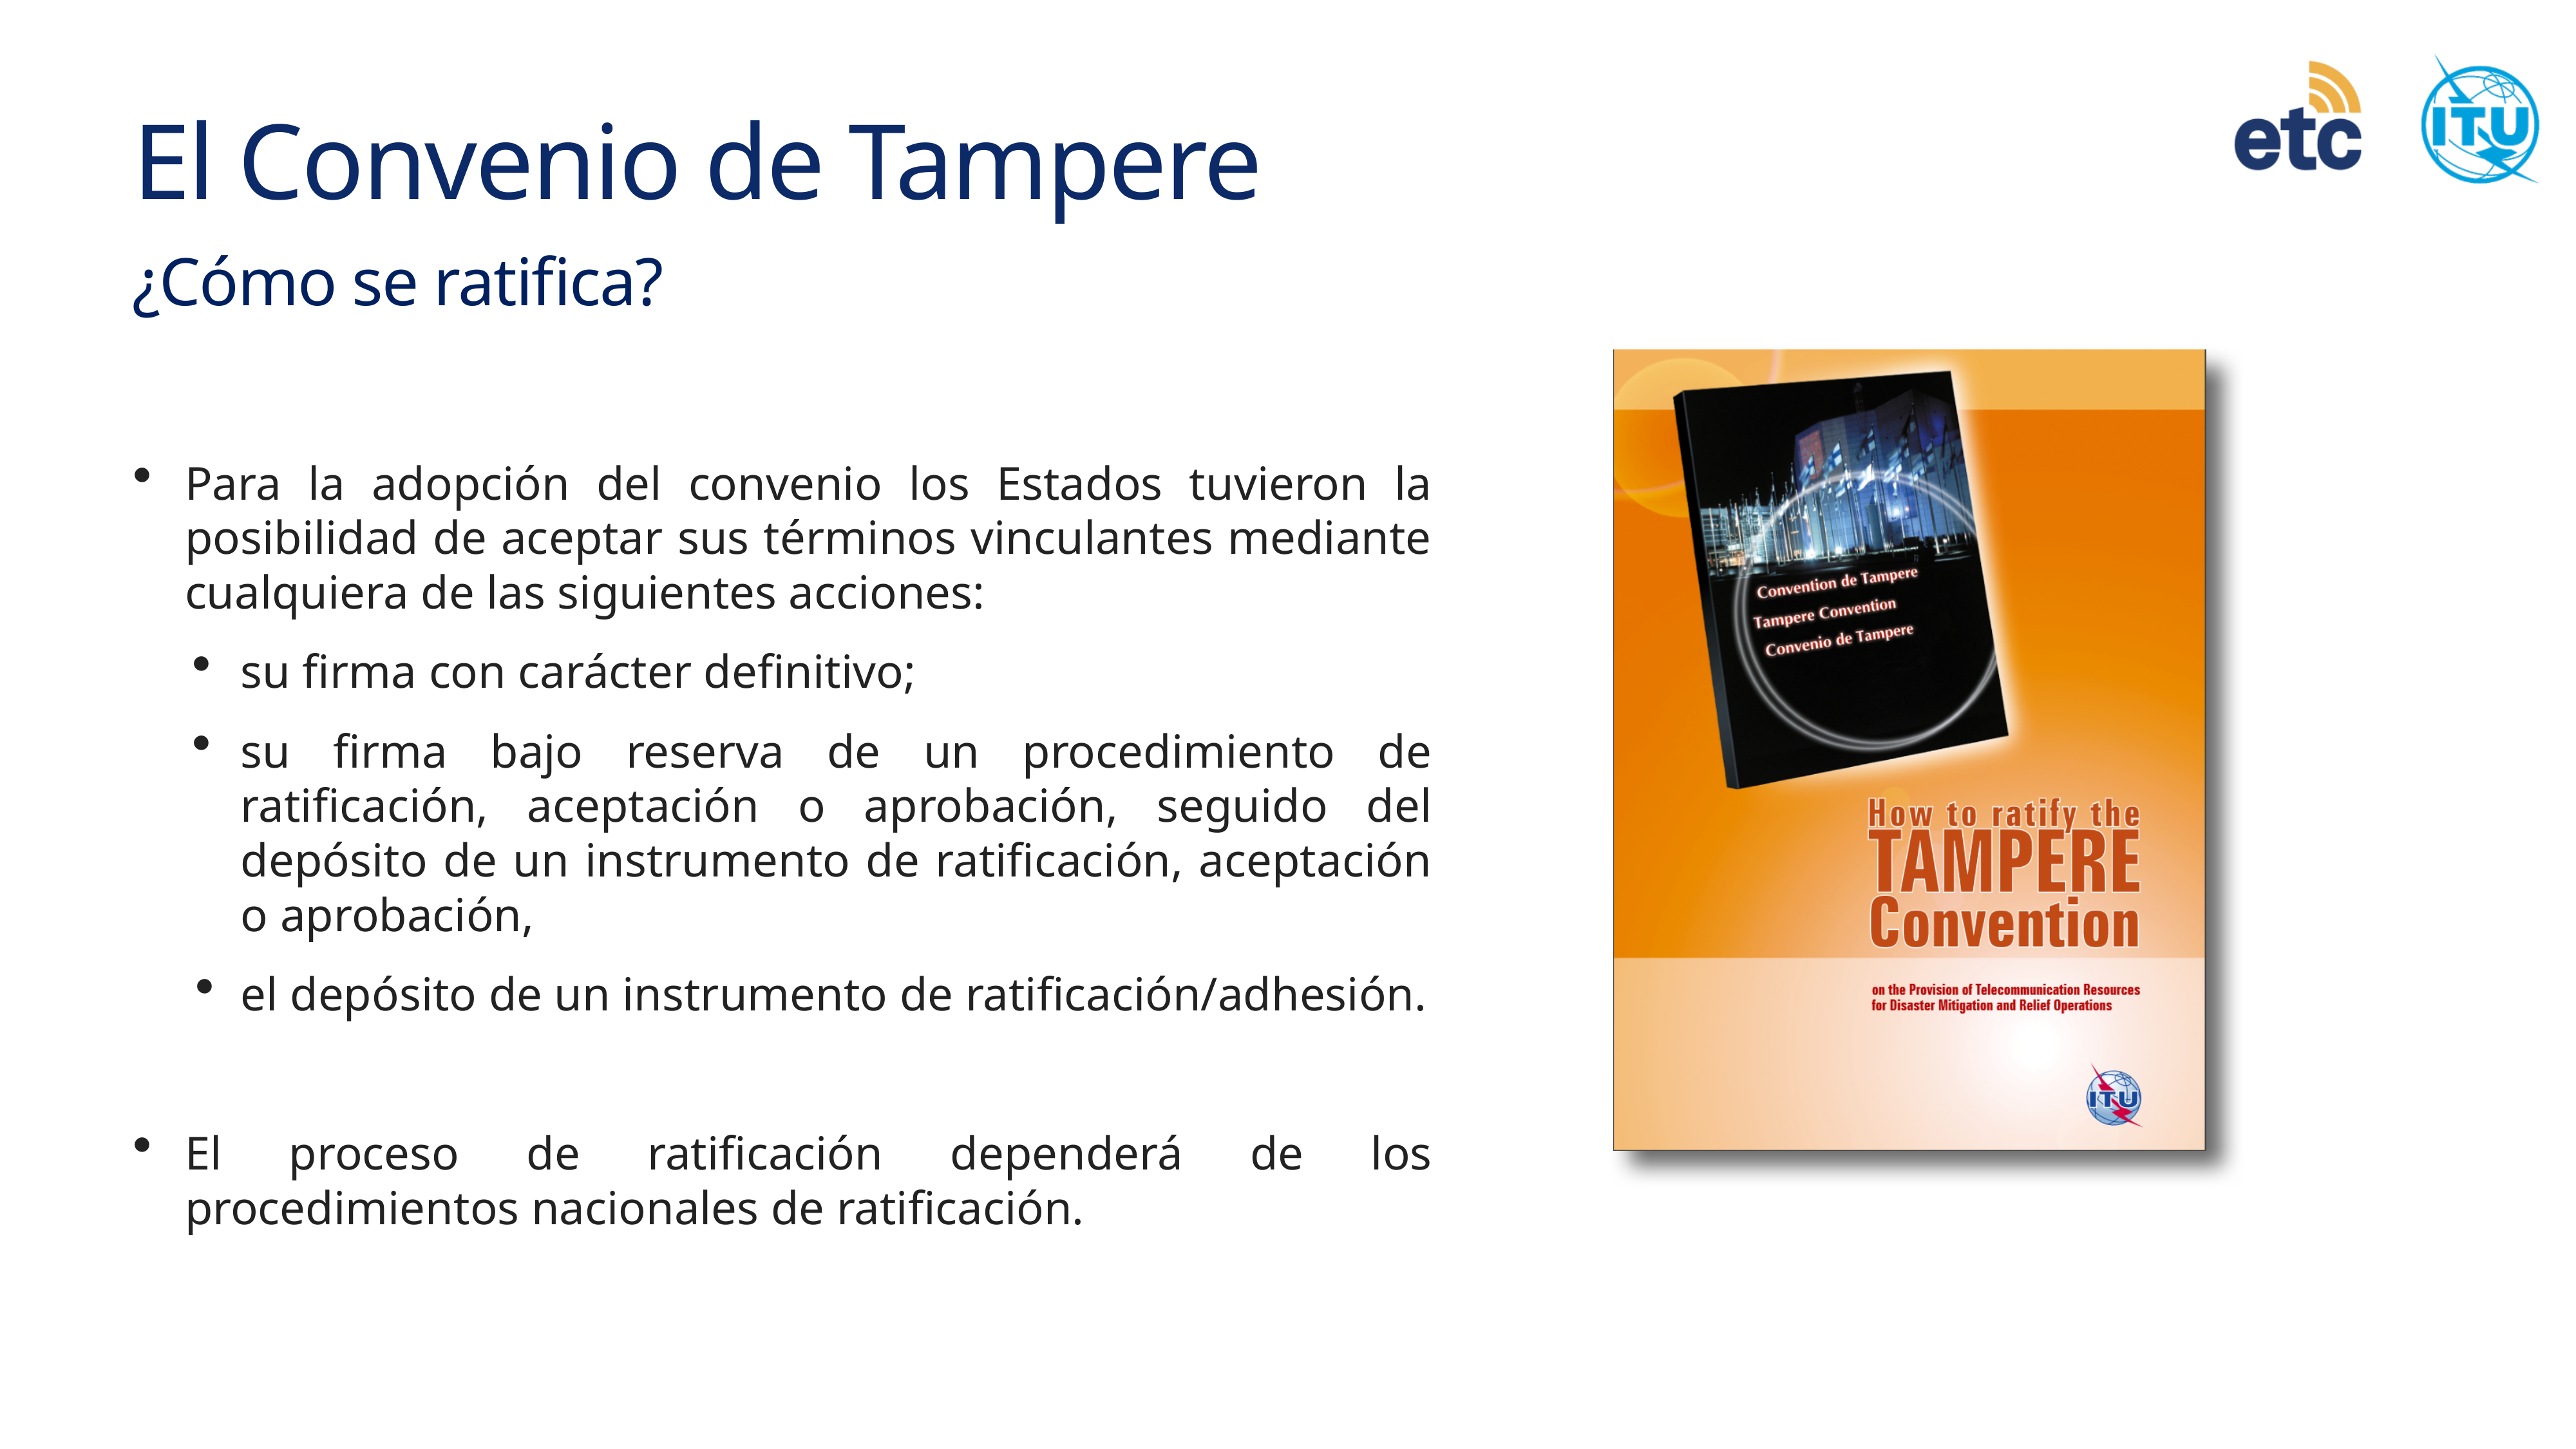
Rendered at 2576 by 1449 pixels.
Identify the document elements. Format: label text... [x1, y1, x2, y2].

list Para la adopción del convenio los Estados tuvieron la posibilidad de aceptar sus términos vinculantes mediante cualquiera de las siguientes acciones: su firma con carácter definitivo; su firma bajo reserva de un procedimiento de ratificación, aceptación o aprobación, seguido del depósito de un instrumento de ratificación, aceptación o aprobación, el depósito de un instrumento de ratificación/adhesión. El proceso de ratificación dependerá de los procedimientos nacionales de ratificación. [127, 448, 1439, 1250]
title El Convenio de Tampere [127, 113, 2449, 250]
picture [1613, 349, 2207, 1151]
list ¿Cómo se ratifica? [127, 250, 2449, 350]
picture [2206, 35, 2557, 203]
